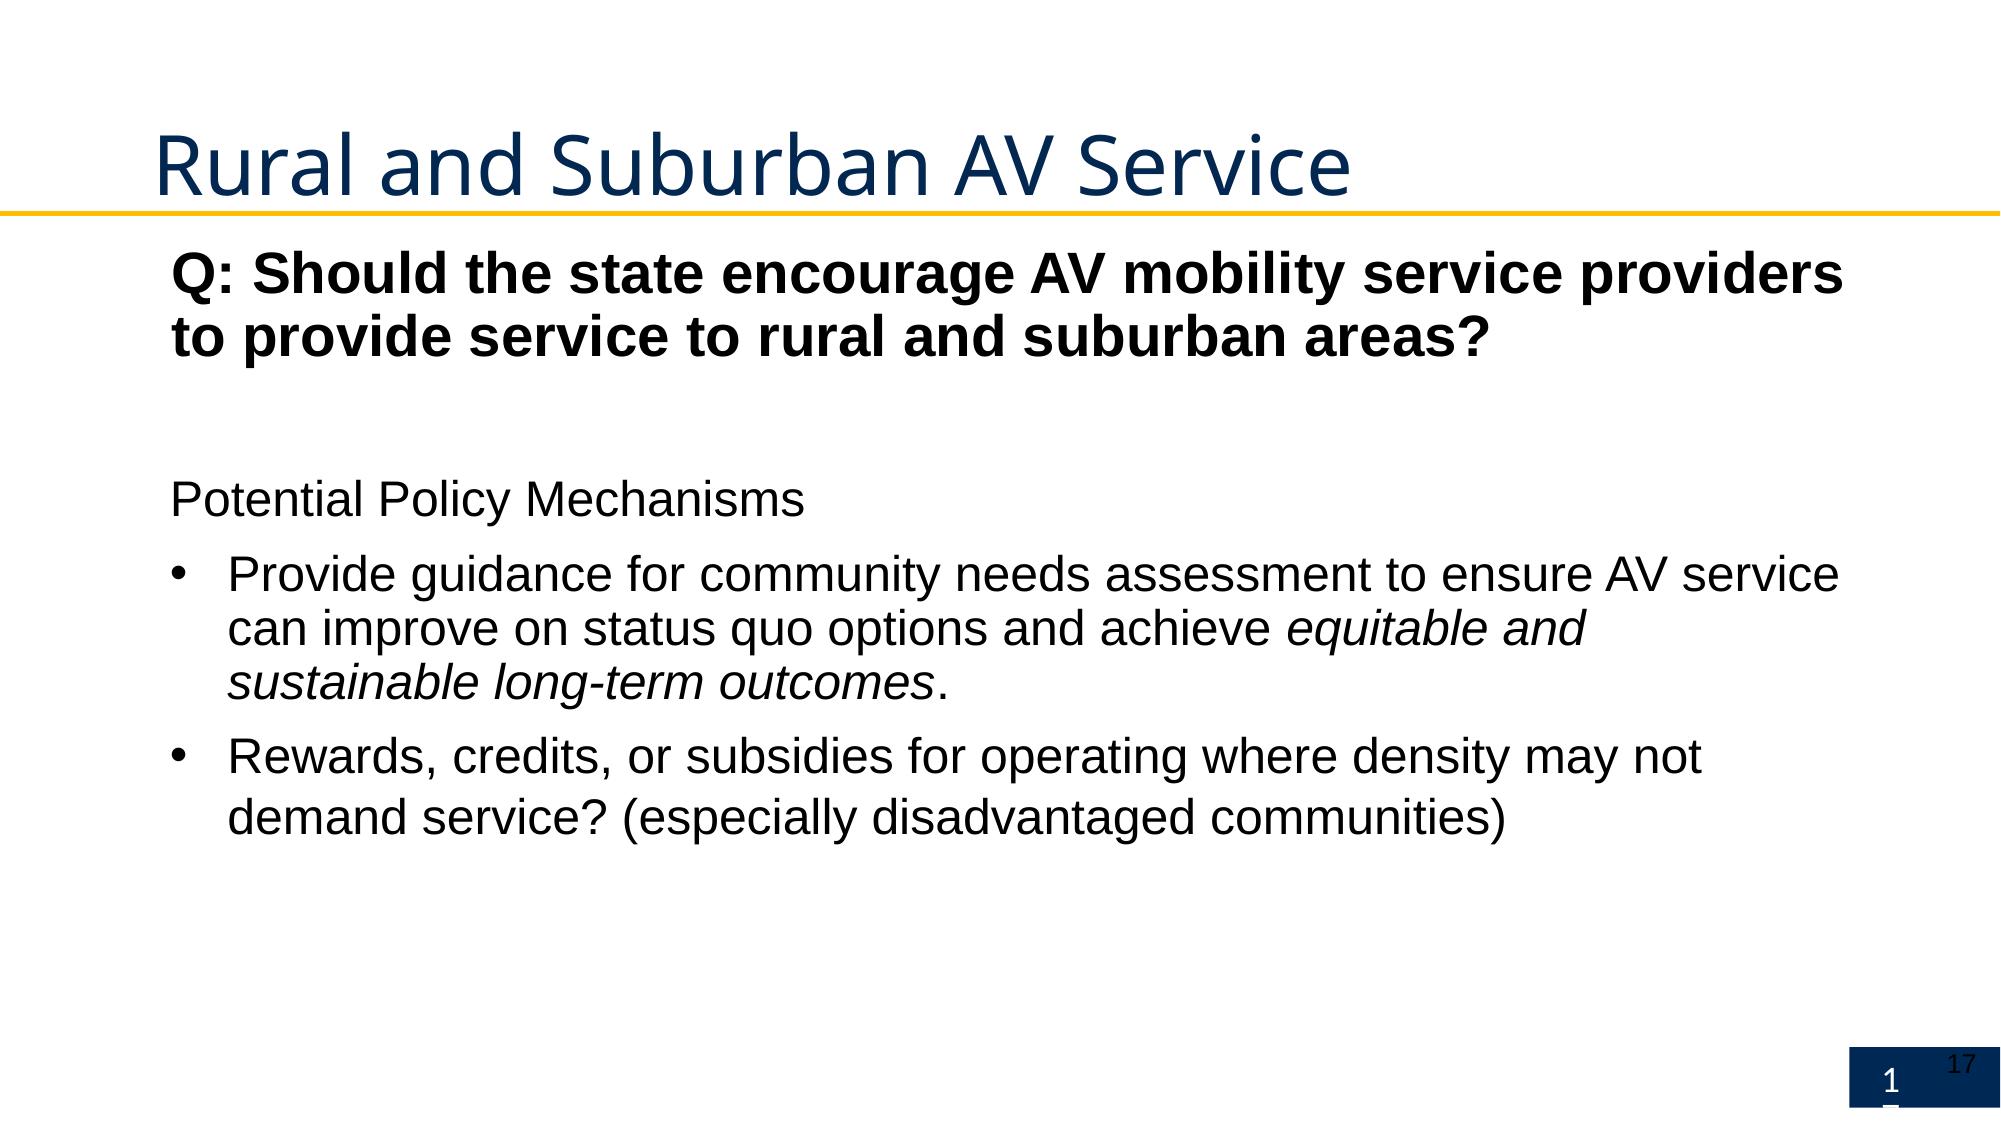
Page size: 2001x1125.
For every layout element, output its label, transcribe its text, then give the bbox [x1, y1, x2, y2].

title Rural and Suburban AV Service [137, 59, 1863, 235]
slide_number 17 [1871, 1038, 1992, 1125]
list Q: Should the state encourage AV mobility service providers to provide service to rural and suburban areas? Potential Policy Mechanisms Provide guidance for community needs assessment to ensure AV service can improve on status quo options and achieve equitable and sustainable long-term outcomes. Rewards, credits, or subsidies for operating where density may not demand service? (especially disadvantaged communities) [137, 235, 1863, 1125]
